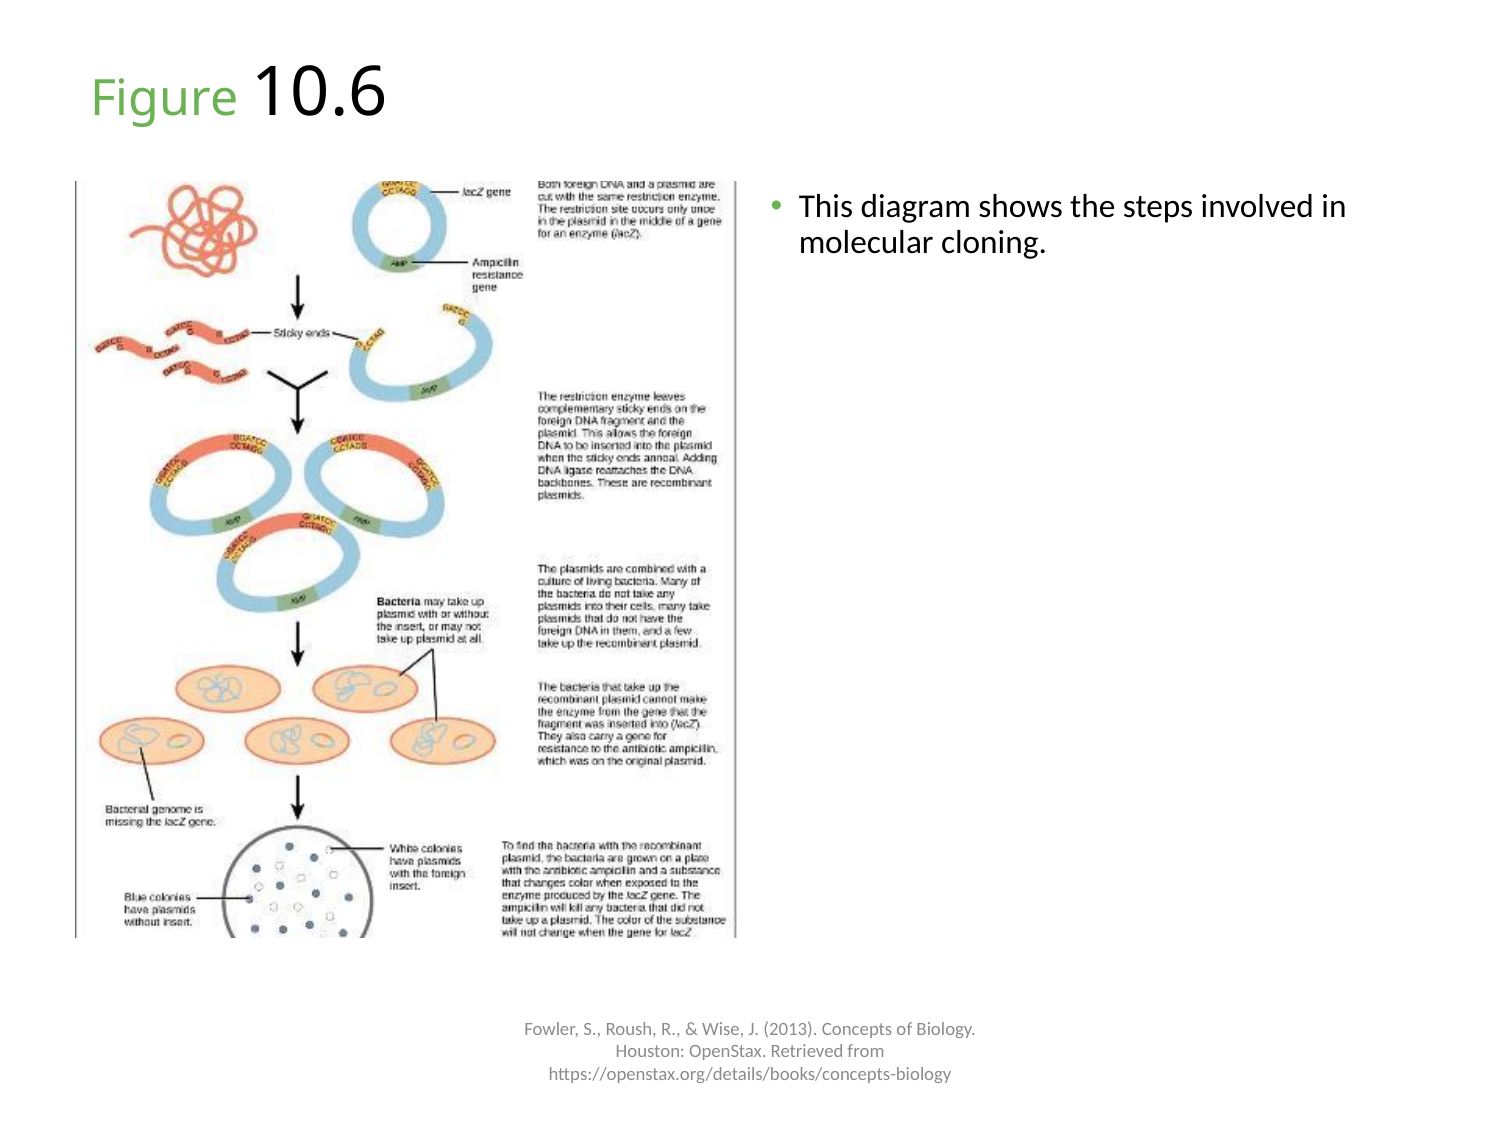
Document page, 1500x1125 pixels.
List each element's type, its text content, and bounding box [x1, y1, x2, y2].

text_box [75, 1067, 1336, 1114]
footer Fowler, S., Roush, R., & Wise, J. (2013). Concepts of Biology. Houston: OpenStax. Retrieved from https://openstax.org/details/books/concepts-biology [496, 1042, 1004, 1103]
picture [74, 181, 737, 938]
title Figure 10.6 [75, 39, 1398, 148]
list This diagram shows the steps involved in molecular cloning. [755, 181, 1398, 1045]
